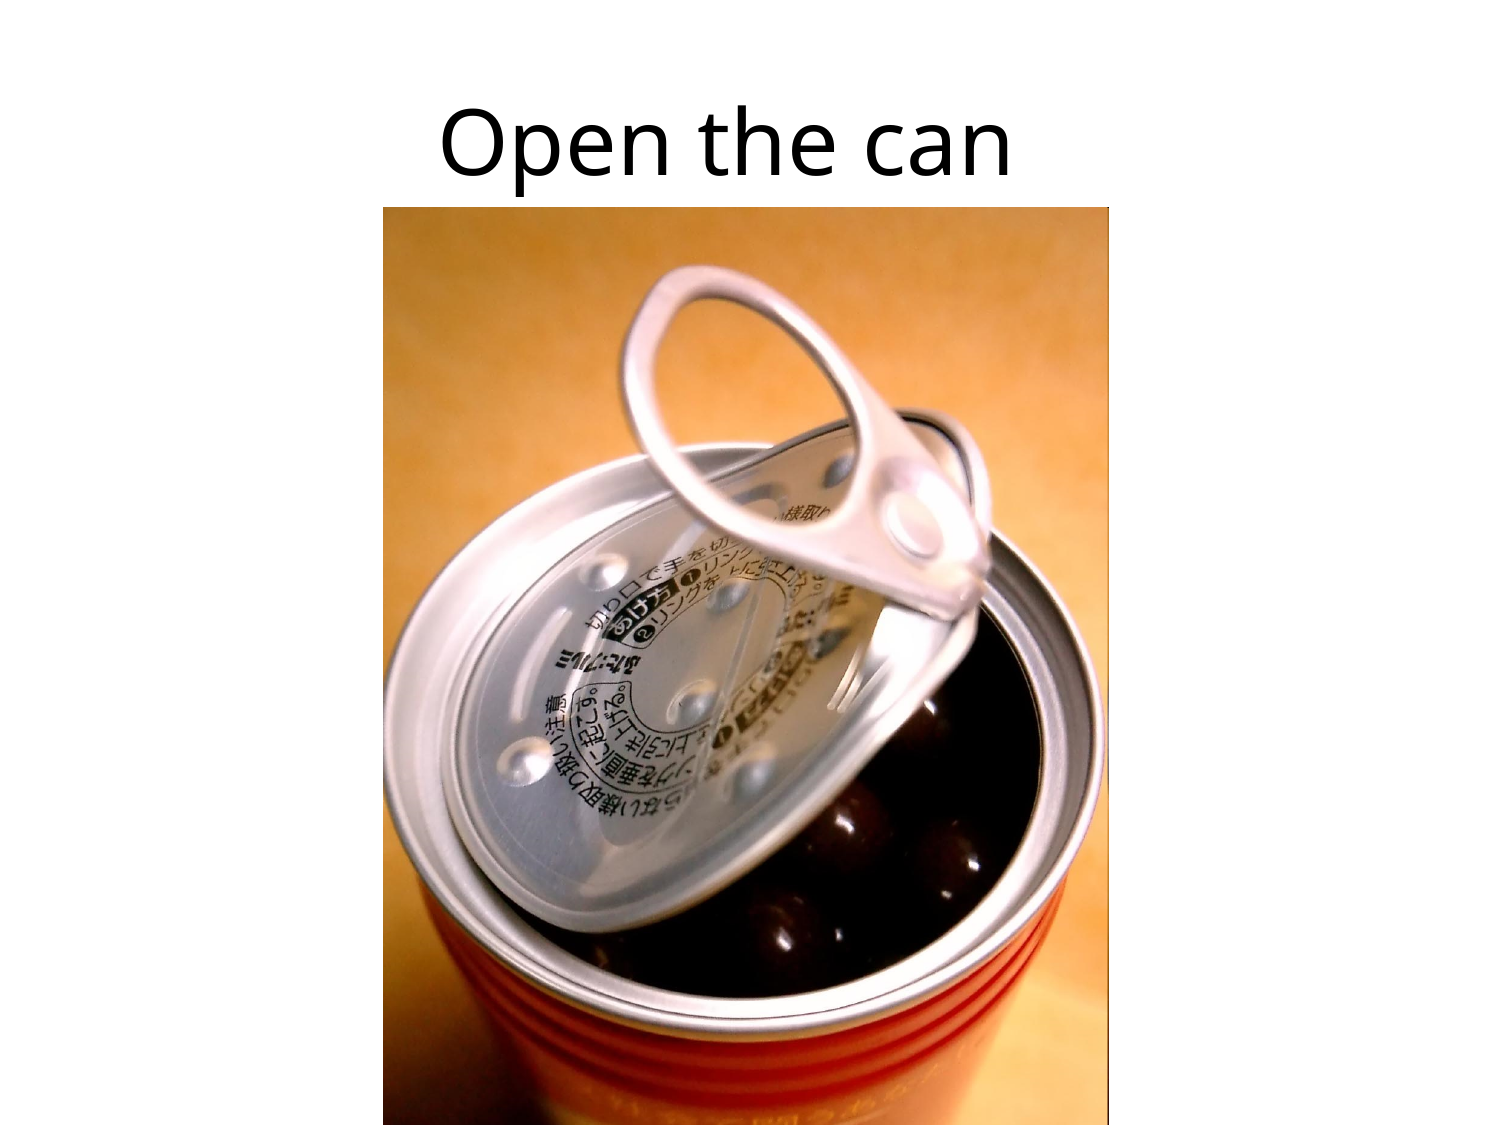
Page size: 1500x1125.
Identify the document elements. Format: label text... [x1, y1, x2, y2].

picture [383, 207, 1109, 1125]
title Open the can [75, 45, 1425, 233]
